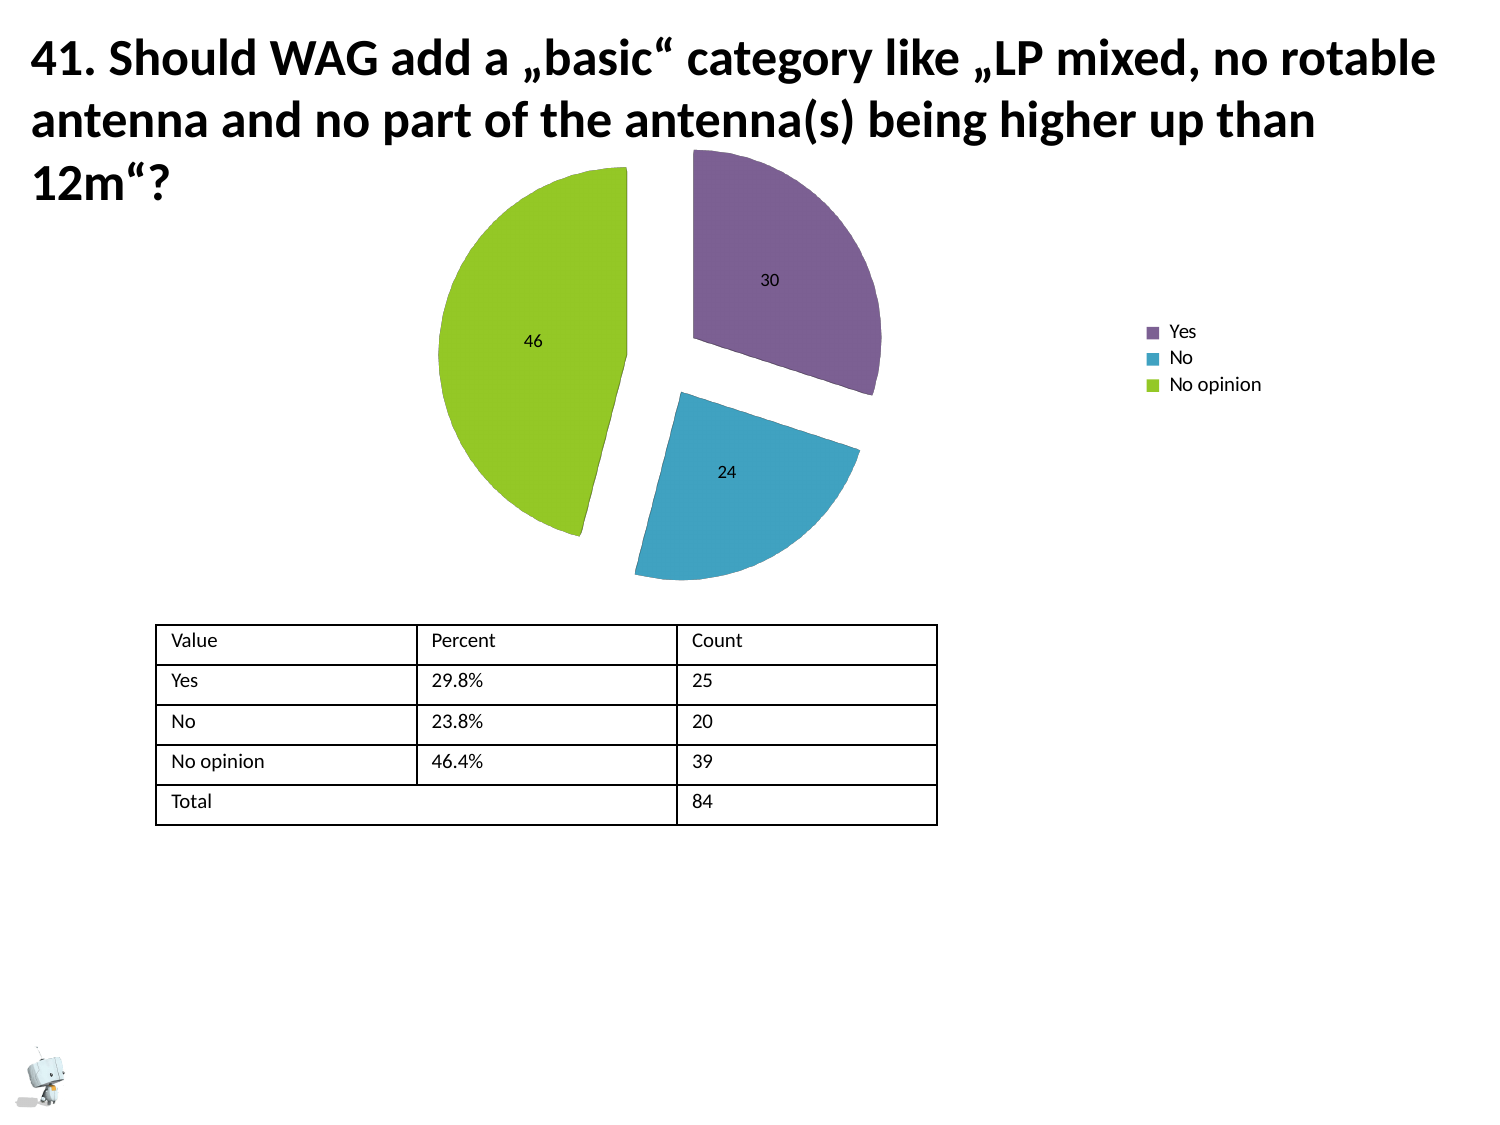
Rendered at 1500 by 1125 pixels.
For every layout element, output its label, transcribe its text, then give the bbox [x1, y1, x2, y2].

table_header Value [157, 626, 416, 664]
table_cell Total [157, 786, 676, 824]
table_cell 39 [678, 746, 936, 784]
table_cell 29.8% [418, 666, 676, 704]
table_cell 23.8% [418, 706, 676, 744]
chart [187, 124, 1282, 594]
table_header Count [678, 626, 936, 664]
picture [15, 1046, 66, 1110]
table_cell Yes [157, 666, 416, 704]
table_header Percent [418, 626, 676, 664]
table_cell No [157, 706, 416, 744]
table_cell 46.4% [418, 746, 676, 784]
text_box 41. Should WAG add a „basic“ category like „LP mixed, no rotable antenna and no part of the antenna(s) being higher up than 12m“? [15, 15, 1469, 218]
table_cell No opinion [157, 746, 416, 784]
table_cell 25 [678, 666, 936, 704]
table_cell 20 [678, 706, 936, 744]
table_cell 84 [678, 786, 936, 824]
